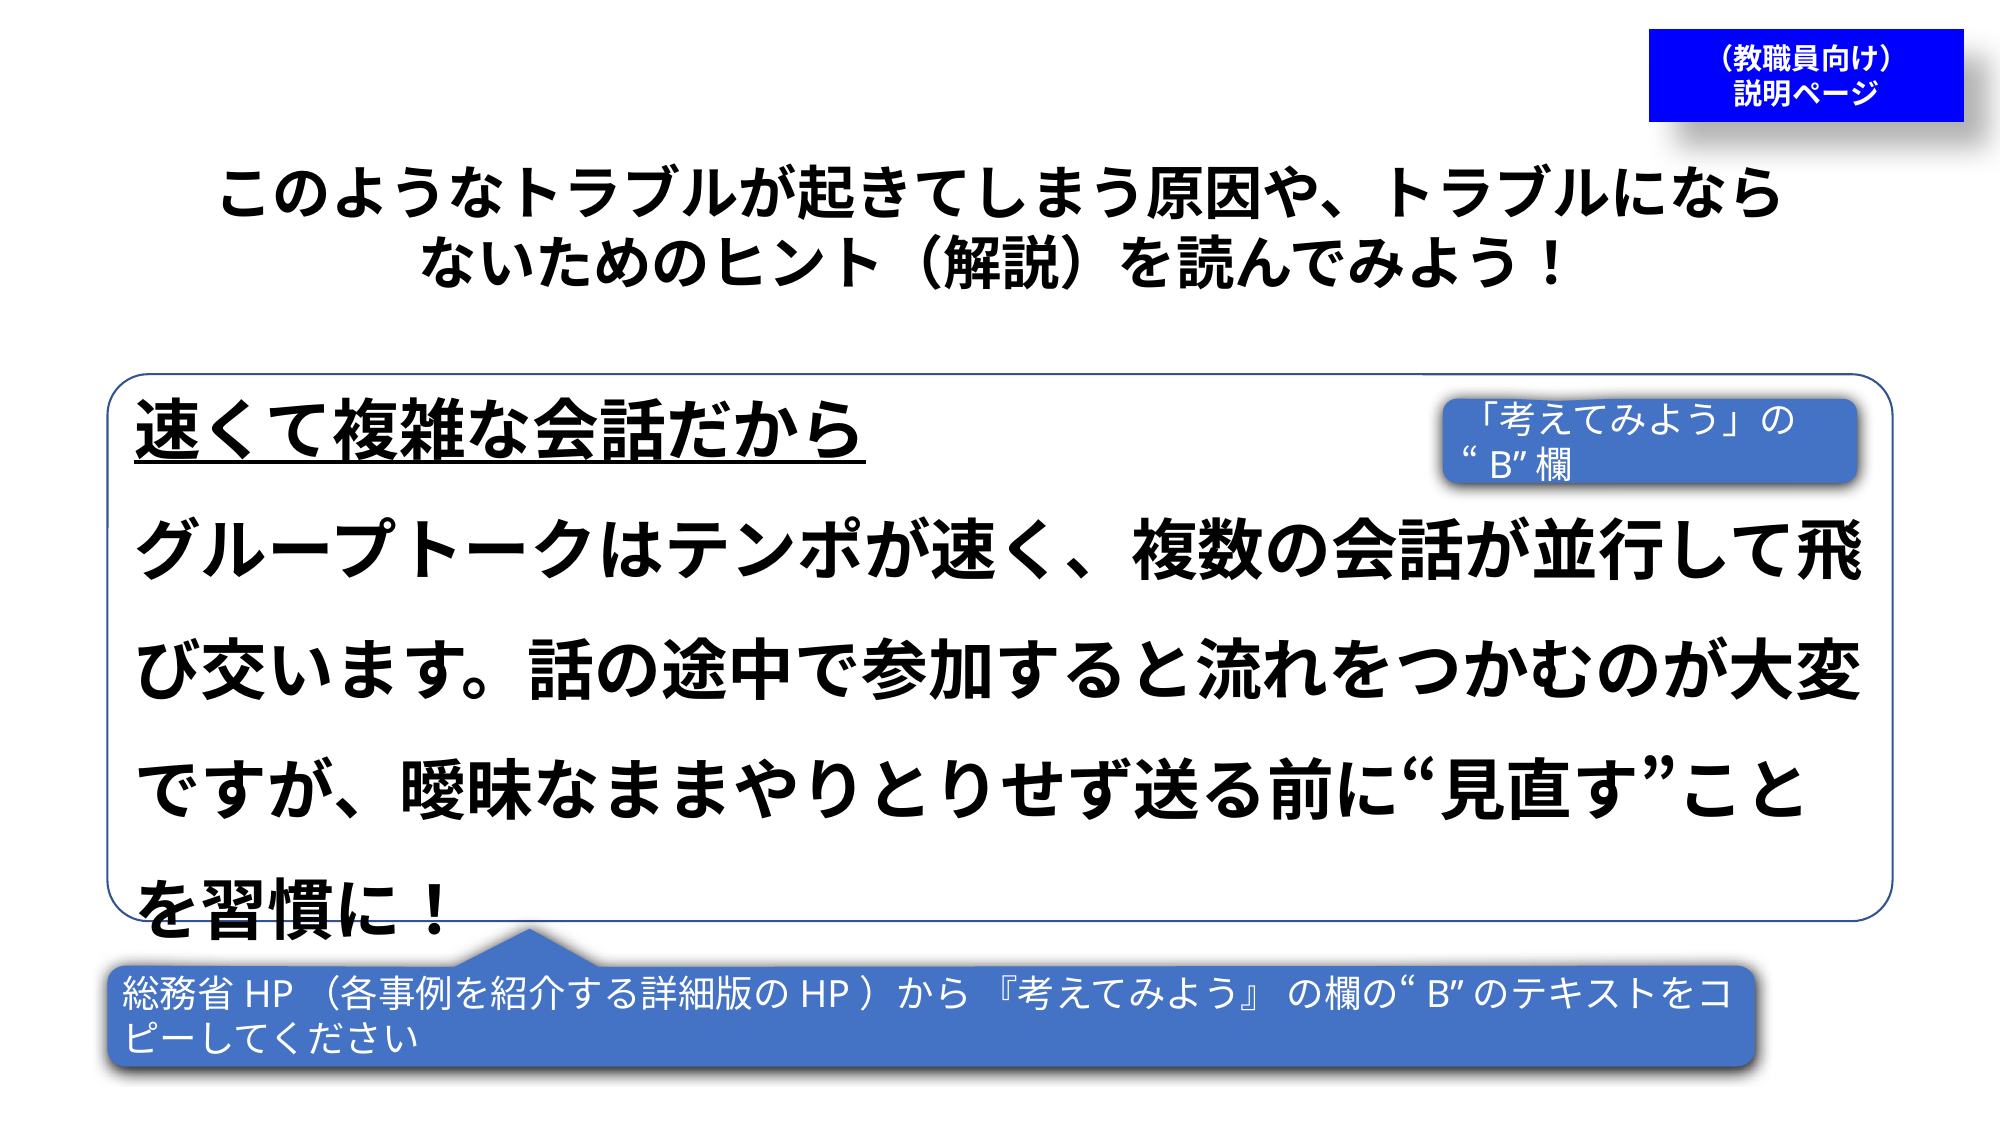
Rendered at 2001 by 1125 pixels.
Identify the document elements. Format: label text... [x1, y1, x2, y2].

text_box 速くて複雑な会話だから グループトークはテンポが速く、複数の会話が並行して飛び交います。話の途中で参加すると流れをつかむのが大変ですが、曖昧なままやりとりせず送る前に“見直す”ことを習慣に！ [106, 373, 1894, 923]
text_box 「考えてみよう」の“B”欄 [1441, 397, 1859, 484]
text_box このようなトラブルが起きてしまう原因や、トラブルにならないためのヒント（解説）を読んでみよう！ [189, 148, 1811, 304]
text_box 総務省HP（各事例を紹介する詳細版のHP）から 『考えてみよう』 の欄の“B”のテキストをコピーしてください [106, 927, 1756, 1068]
text_box （教職員向け） 説明ページ [1649, 29, 1964, 122]
